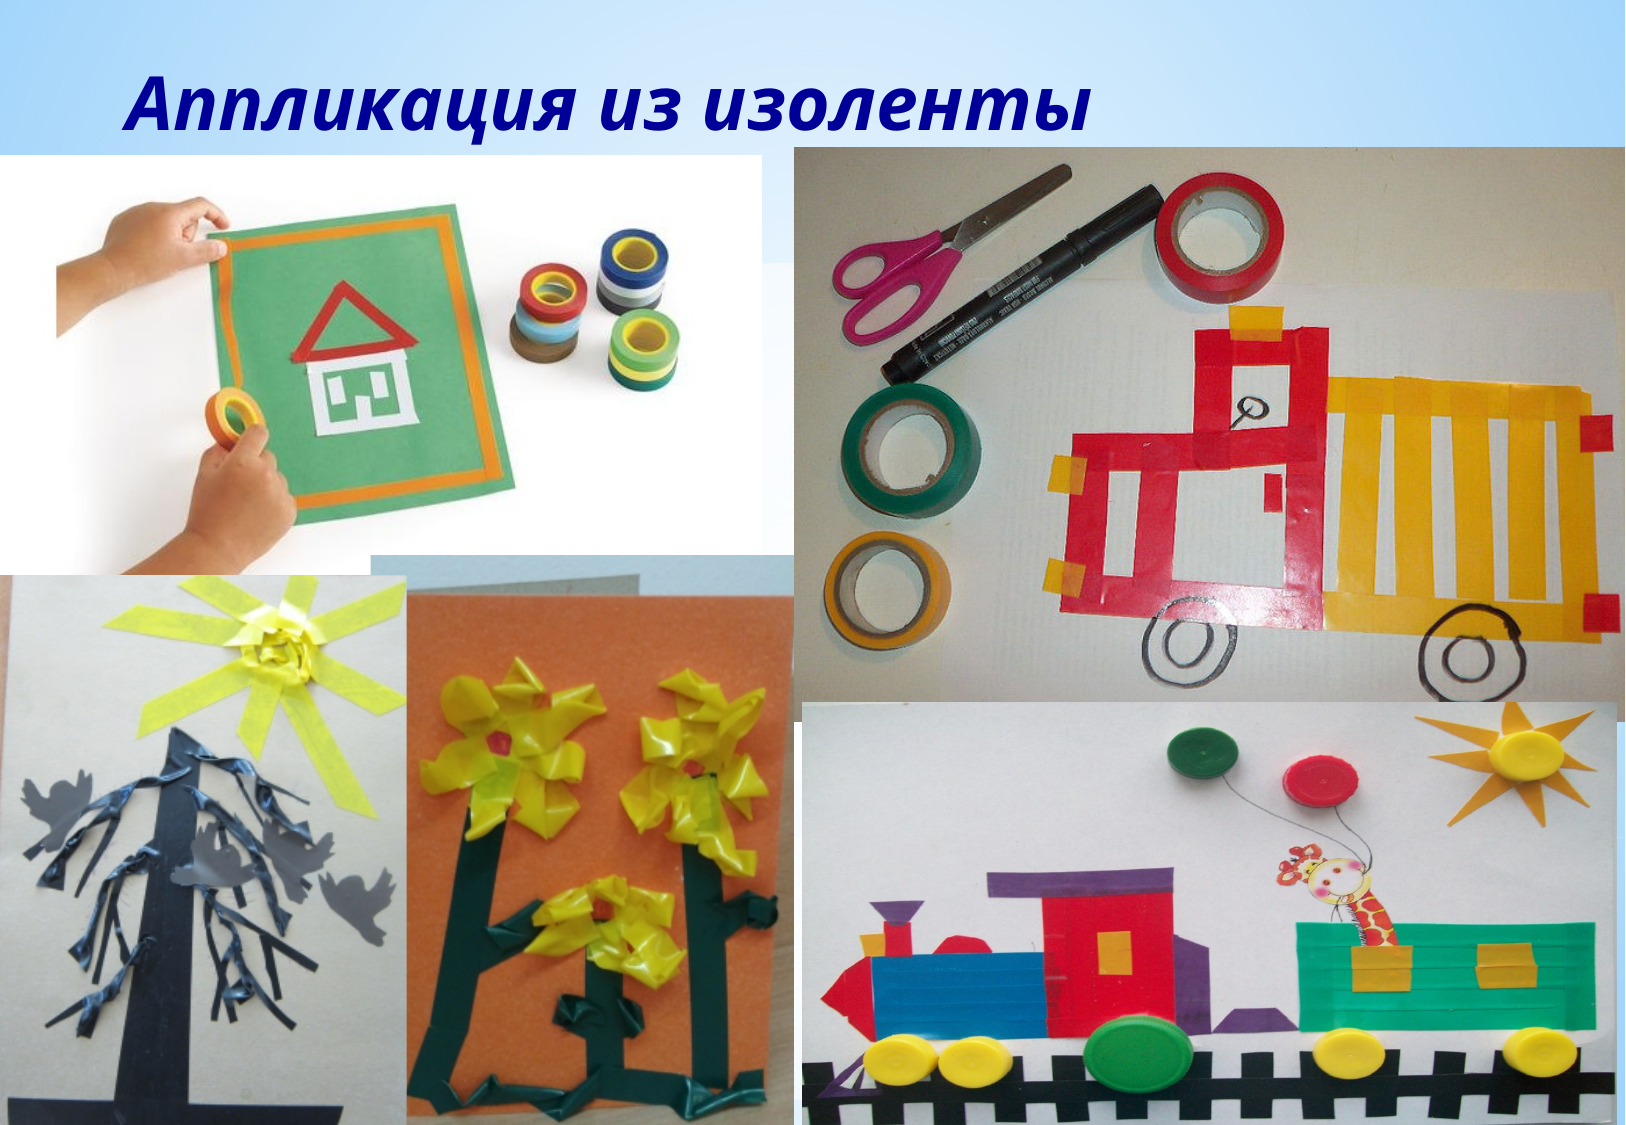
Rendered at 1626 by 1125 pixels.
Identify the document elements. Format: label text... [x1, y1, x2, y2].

text_box Аппликация из изоленты [111, 47, 1114, 153]
picture [0, 147, 1625, 1125]
